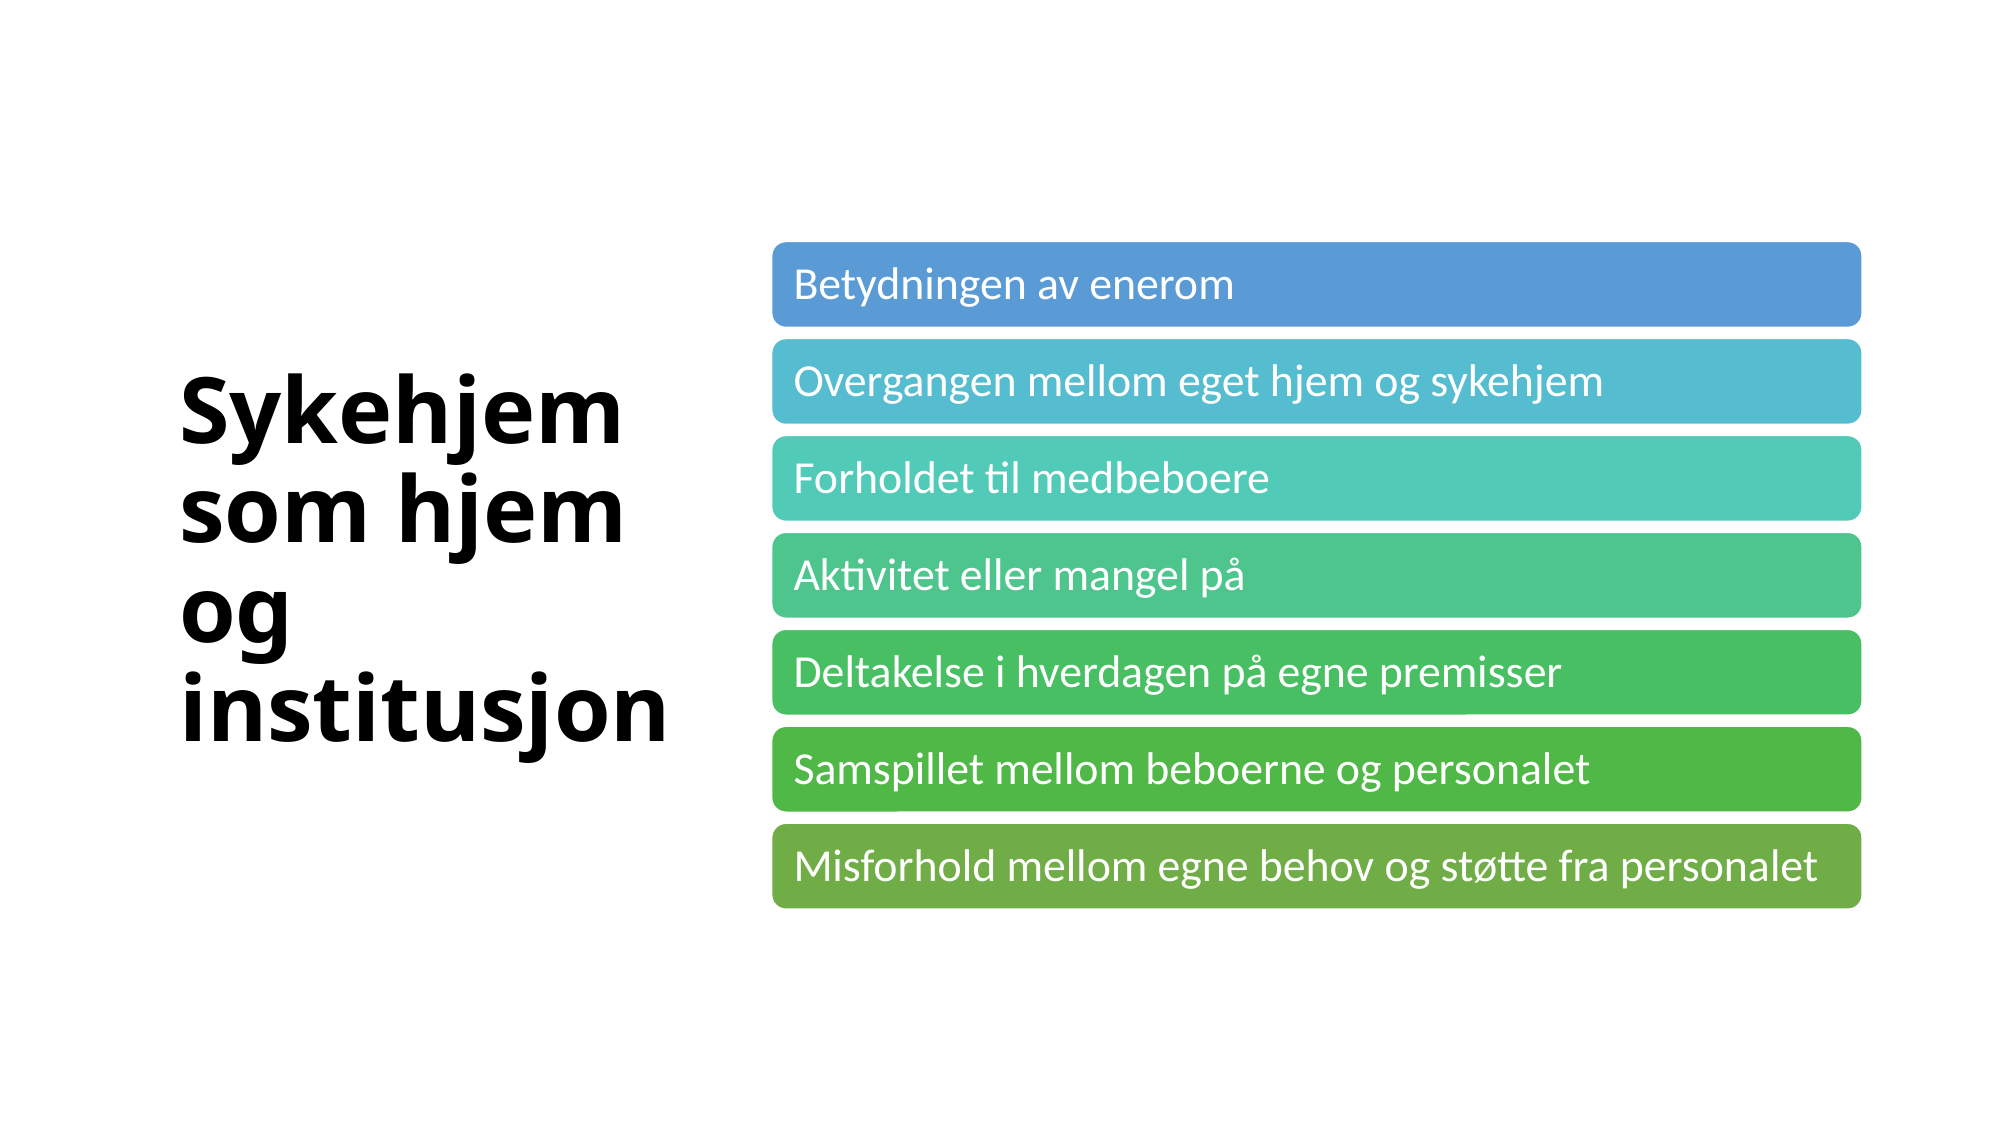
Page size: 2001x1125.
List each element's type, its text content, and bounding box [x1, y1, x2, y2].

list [771, 137, 1863, 1014]
title Sykehjem som hjem og institusjon [164, 112, 738, 1014]
